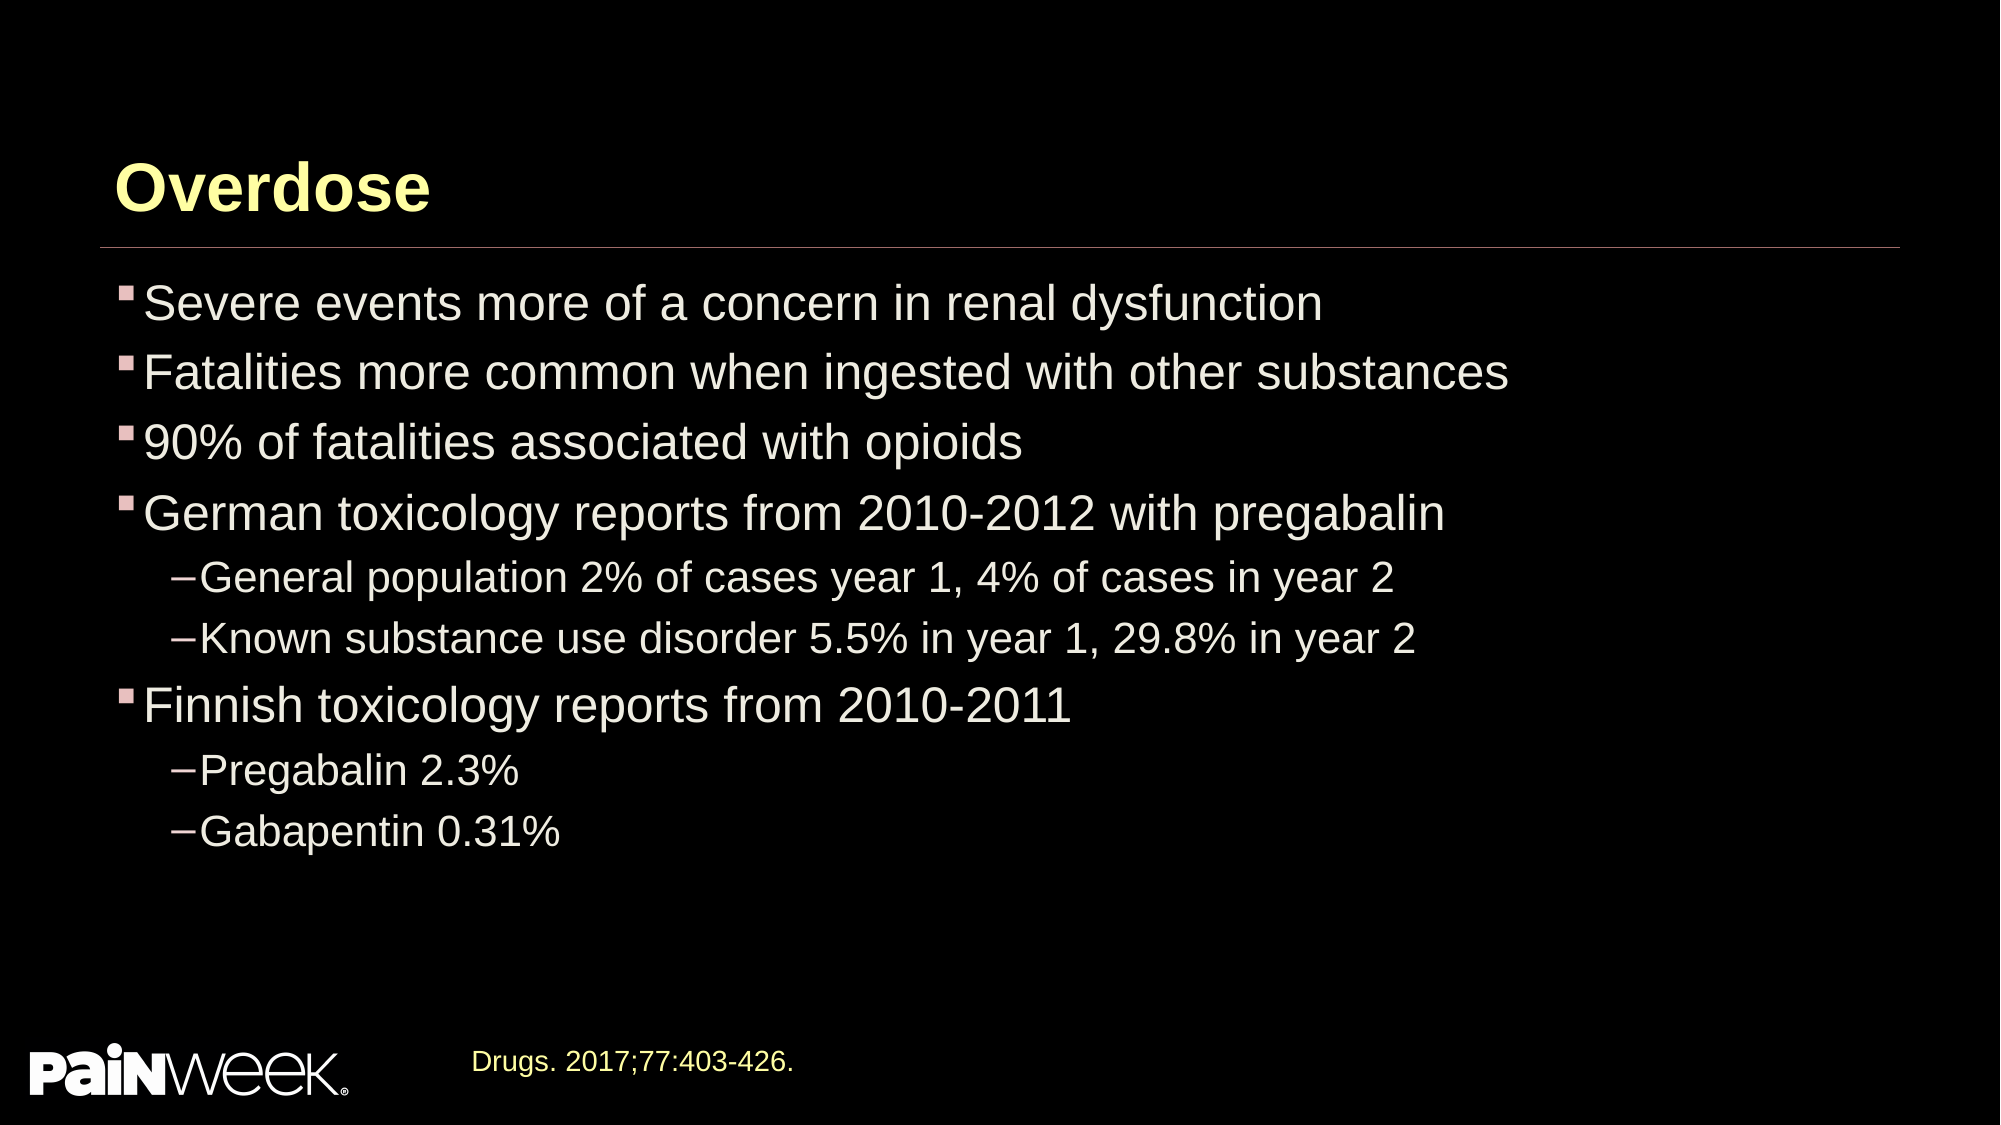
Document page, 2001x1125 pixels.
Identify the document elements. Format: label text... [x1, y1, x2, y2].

footer Drugs. 2017;77:403-426. [456, 1034, 1132, 1095]
title Overdose [99, 45, 1900, 233]
list Severe events more of a concern in renal dysfunction Fatalities more common when ingested with other substances 90% of fatalities associated with opioids German toxicology reports from 2010-2012 with pregabalin General population 2% of cases year 1, 4% of cases in year 2 Known substance use disorder 5.5% in year 1, 29.8% in year 2 Finnish toxicology reports from 2010-2011 Pregabalin 2.3% Gabapentin 0.31% [99, 262, 1900, 1005]
